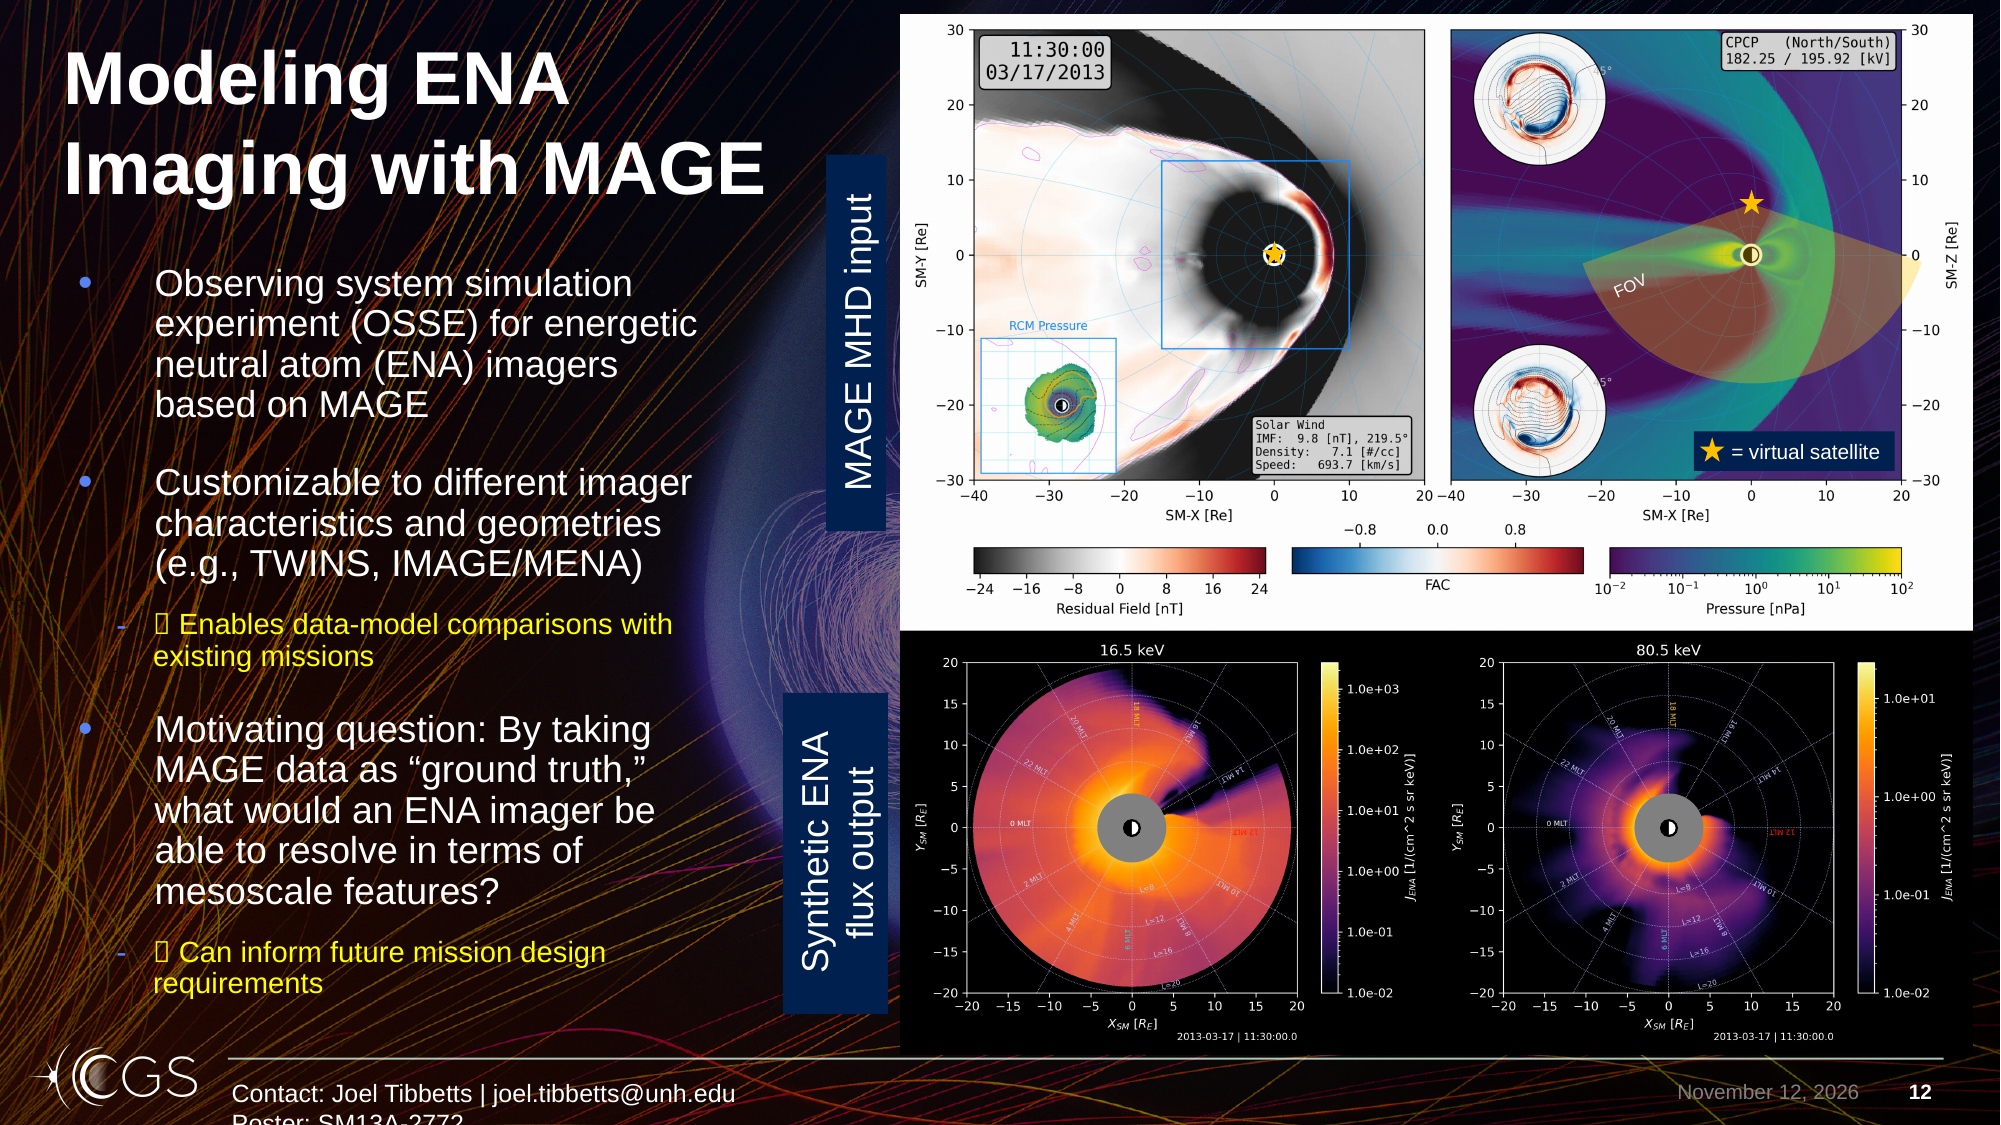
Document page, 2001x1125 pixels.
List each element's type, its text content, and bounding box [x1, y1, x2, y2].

title Modeling ENA Imaging with MAGE [63, 56, 843, 184]
text_box MAGE MHD input [826, 154, 886, 532]
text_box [1693, 431, 1895, 472]
text_box Synthetic ENA flux output [783, 692, 888, 1015]
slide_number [1472, 1077, 1874, 1106]
list Observing system simulation experiment (OSSE) for energetic neutral atom (ENA) imagers based on MAGE Customizable to different imager characteristics and geometries (e.g., TWINS, IMAGE/MENA)  Enables data-model comparisons with existing missions Motivating question: By taking MAGE data as “ground truth,” what would an ENA imager be able to resolve in terms of mesoscale features?  Can inform future mission design requirements [78, 264, 717, 959]
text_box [1634, 793, 1704, 863]
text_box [899, 13, 1974, 1056]
text_box Contact: Joel Tibbetts | joel.tibbetts@unh.edu Poster: SM13A-2772 [216, 1070, 1472, 1125]
picture [0, 0, 2000, 1125]
slide_number 12 [1897, 1078, 1944, 1104]
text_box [1097, 793, 1167, 863]
